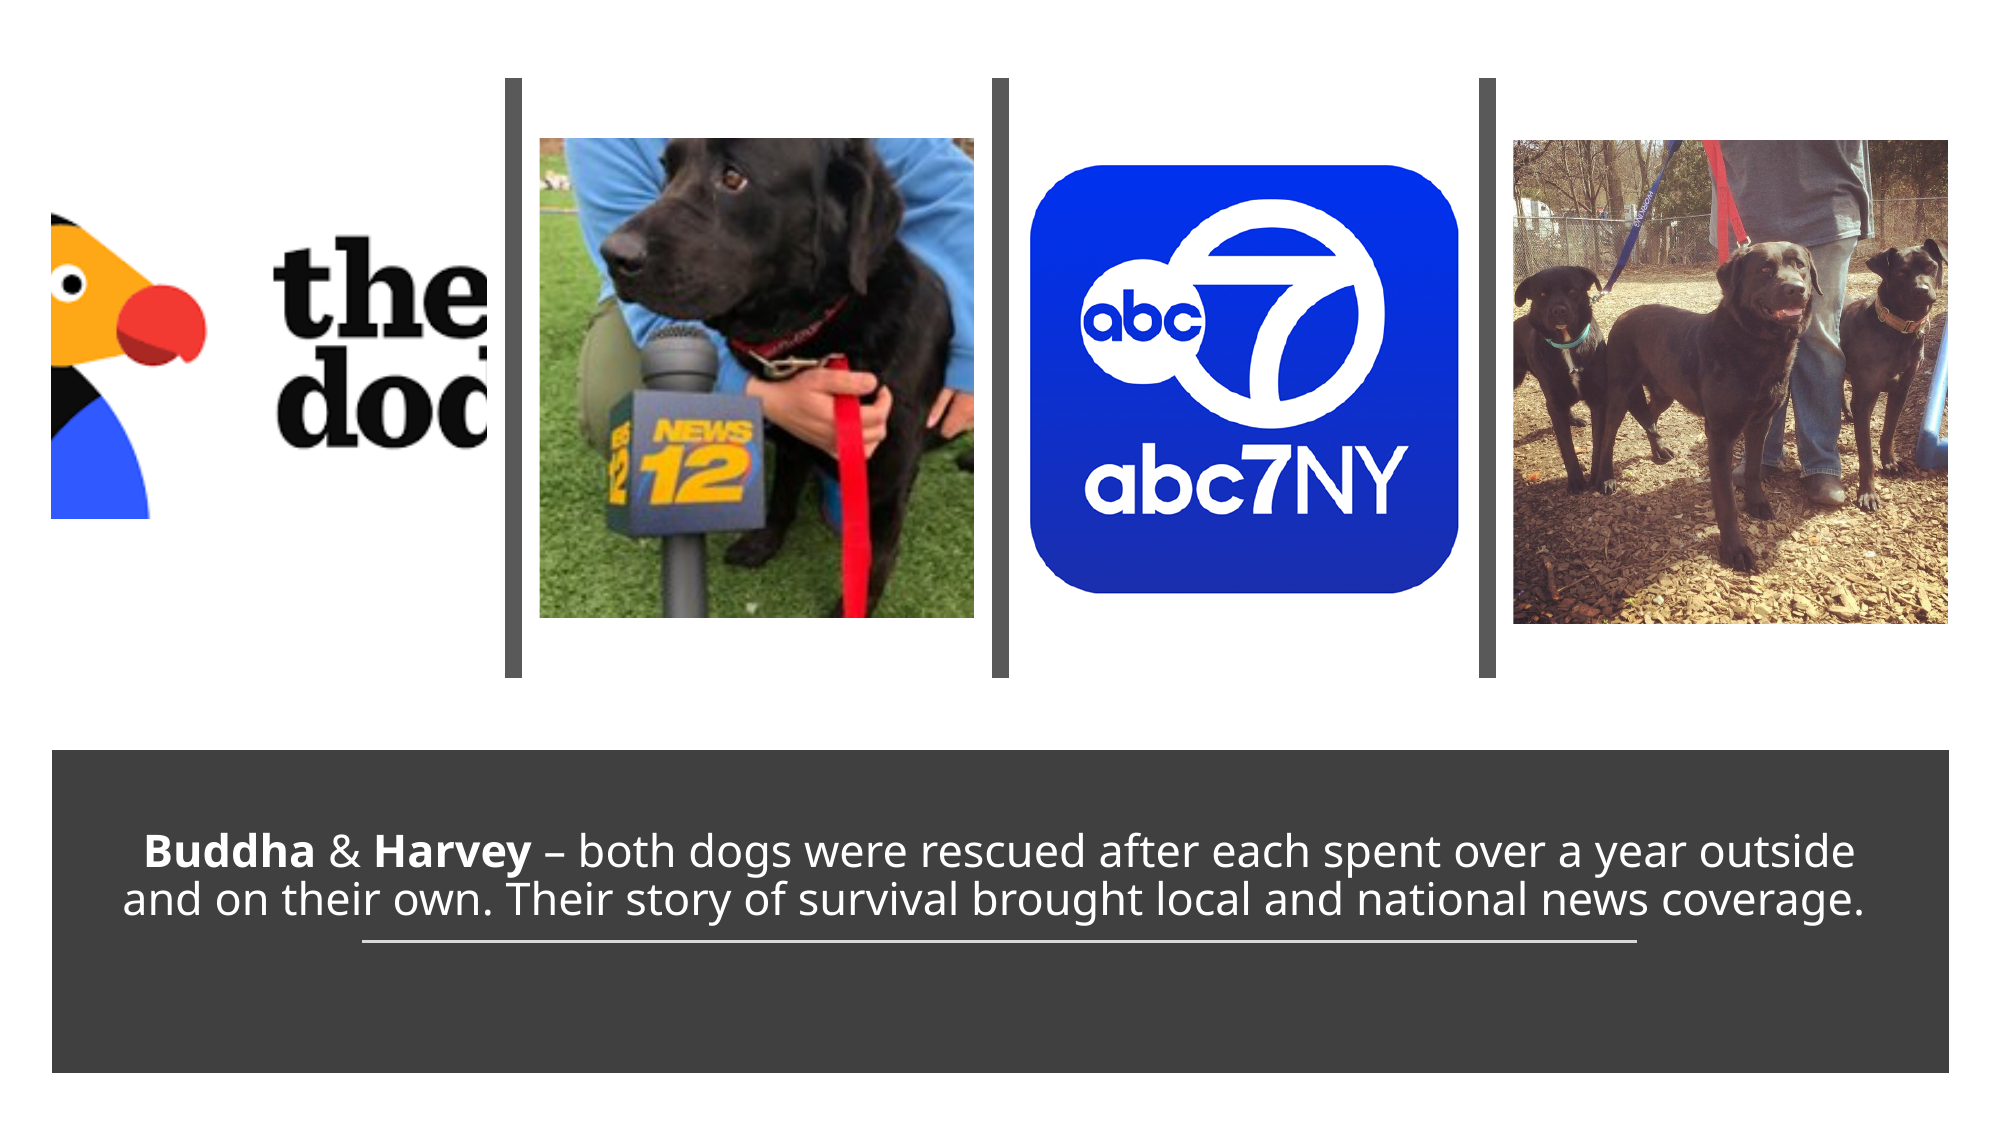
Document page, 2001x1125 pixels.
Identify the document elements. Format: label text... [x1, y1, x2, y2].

title Buddha & Harvey – both dogs were rescued after each spent over a year outside and on their own. Their story of survival brought local and national news coverage. [86, 780, 1914, 933]
text_box [61, 759, 1939, 1064]
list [1513, 140, 1948, 624]
picture [539, 138, 974, 618]
picture [51, 211, 487, 519]
picture [1026, 161, 1461, 596]
